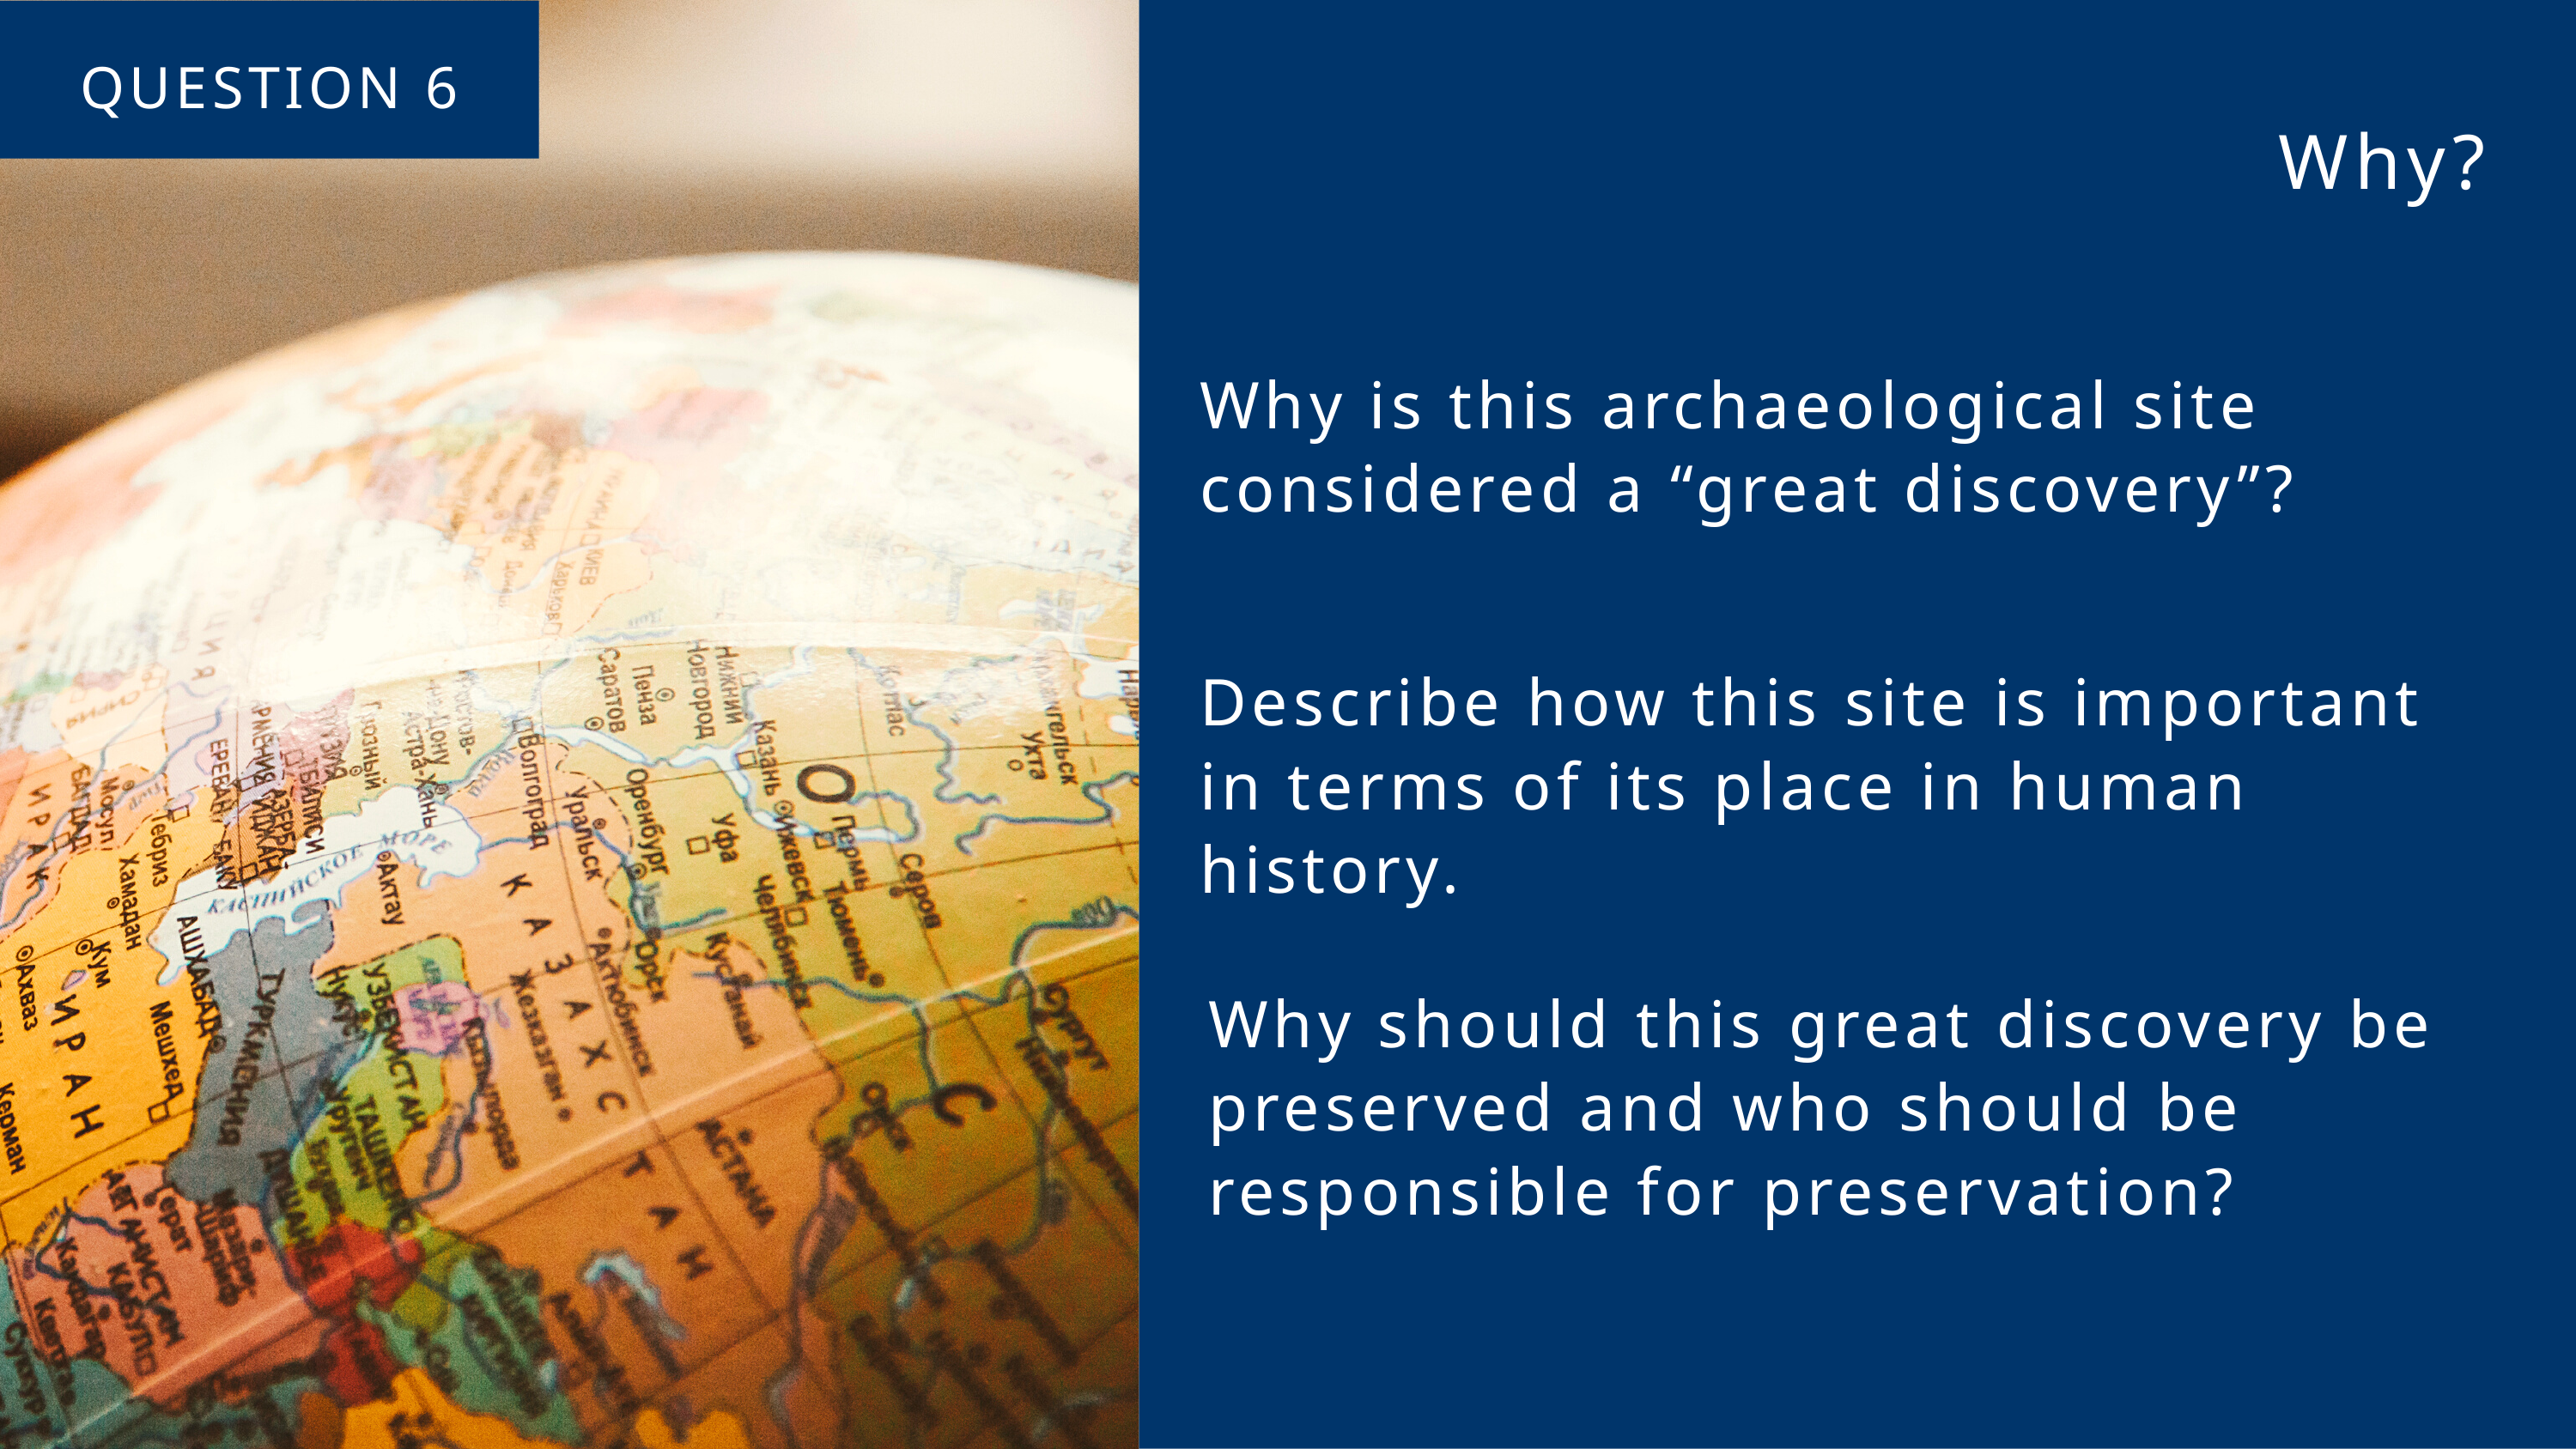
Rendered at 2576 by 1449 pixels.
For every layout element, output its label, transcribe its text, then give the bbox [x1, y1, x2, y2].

text_box Why should this great discovery be preserved and who should be responsible for preservation? [1208, 976, 2486, 1228]
text_box Why? [1255, 106, 2486, 204]
picture [0, 0, 1139, 1449]
text_box Why is this archaeological site considered a “great discovery”? [1200, 357, 2543, 525]
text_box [0, 0, 539, 159]
text_box [1140, 0, 2576, 1449]
text_box Describe how this site is important in terms of its place in human history. [1200, 655, 2473, 906]
